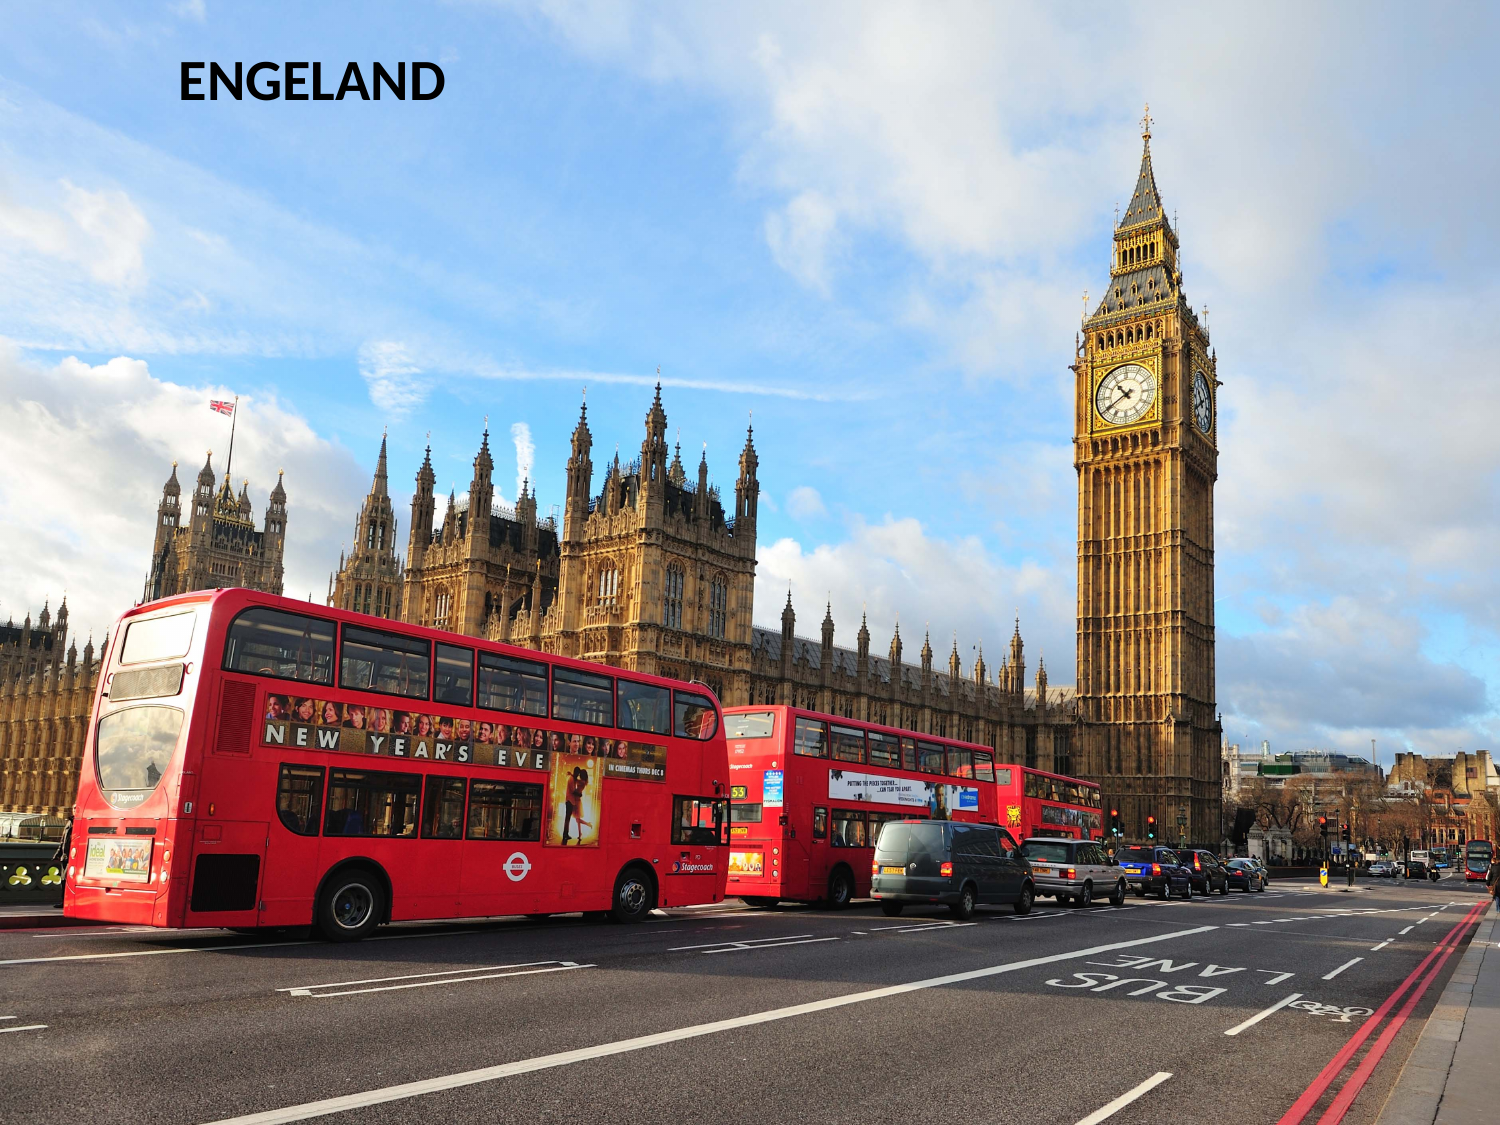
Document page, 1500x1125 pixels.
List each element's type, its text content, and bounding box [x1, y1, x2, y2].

picture [0, 0, 1500, 1125]
text_box ENGELAND [163, 35, 739, 120]
